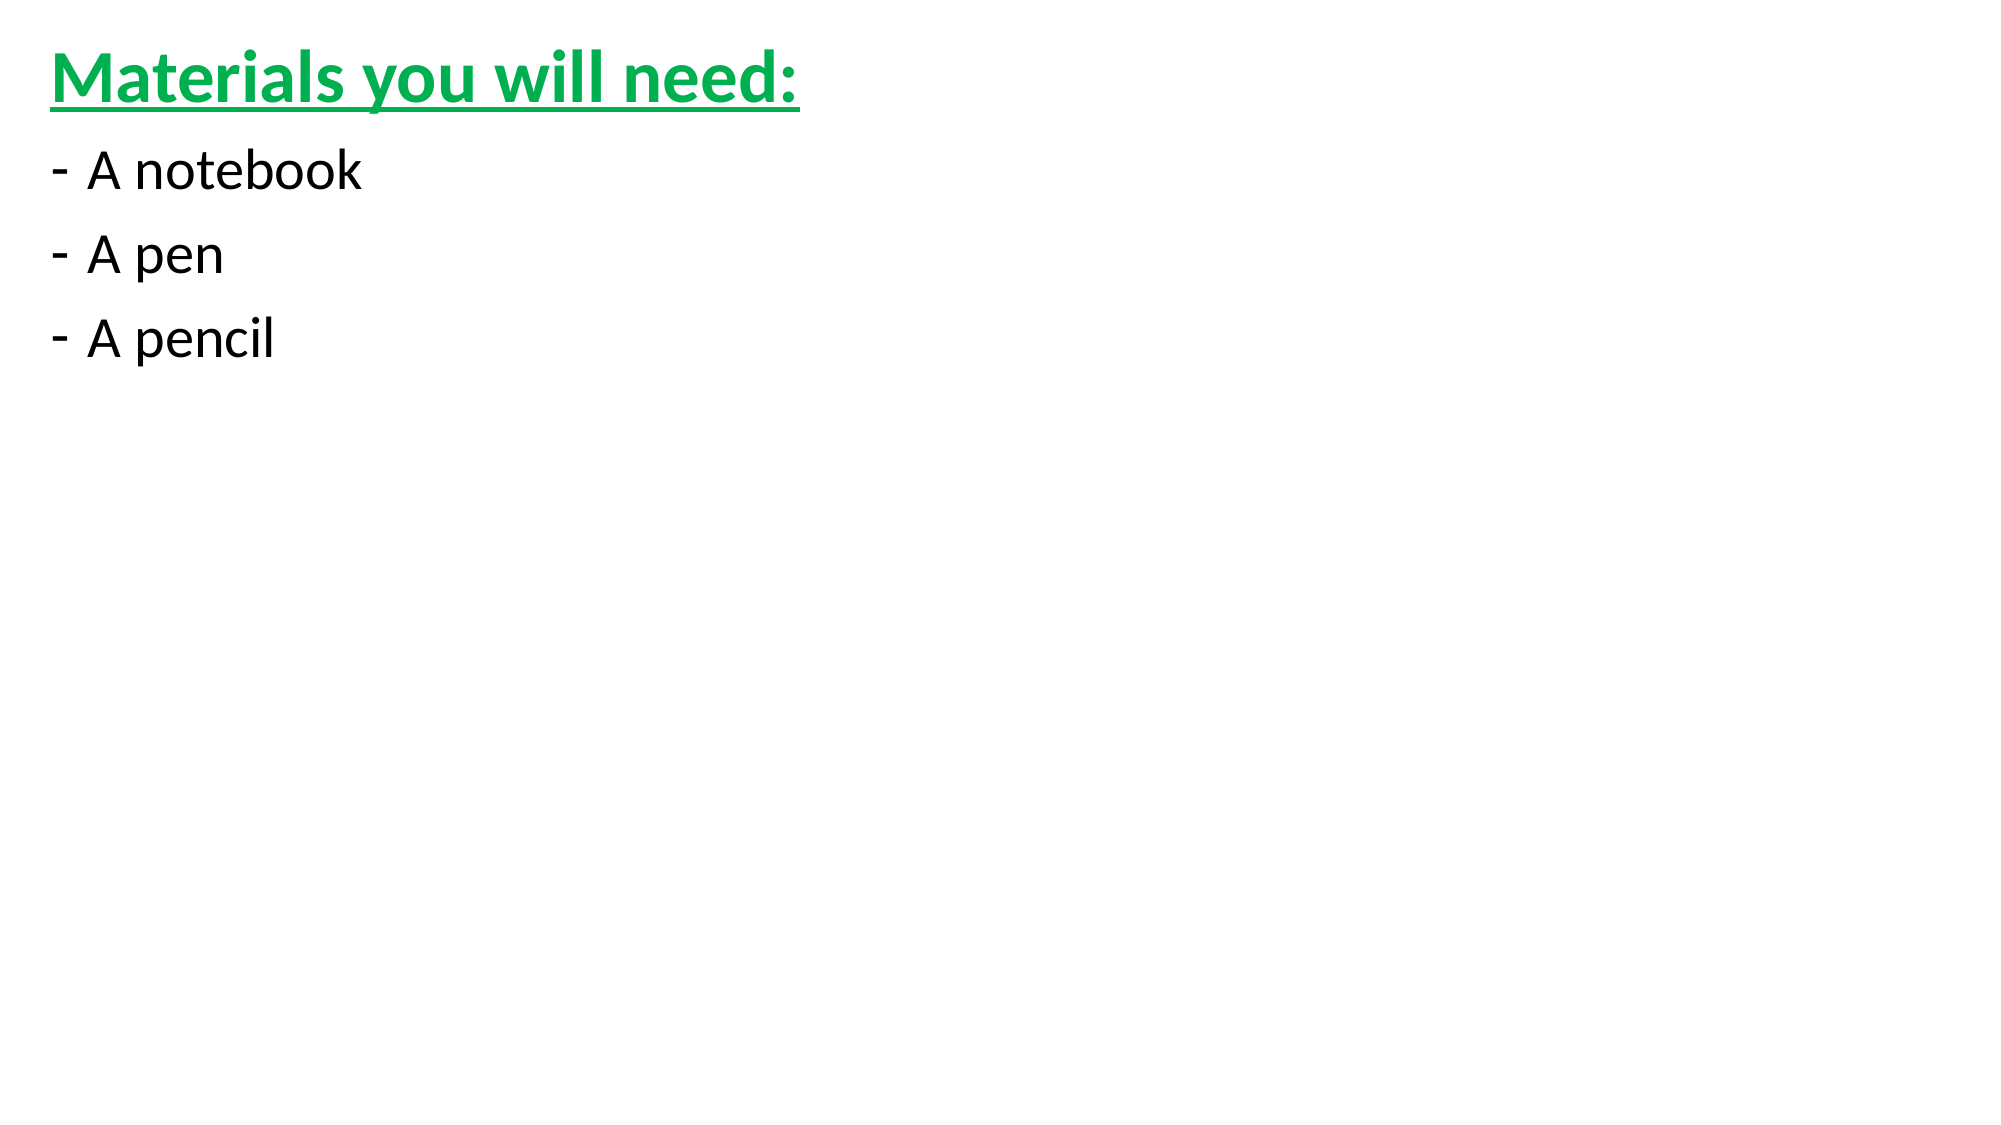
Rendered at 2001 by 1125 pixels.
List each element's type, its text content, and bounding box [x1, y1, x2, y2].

list Materials you will need: A notebook A pen A pencil [35, 29, 1761, 744]
